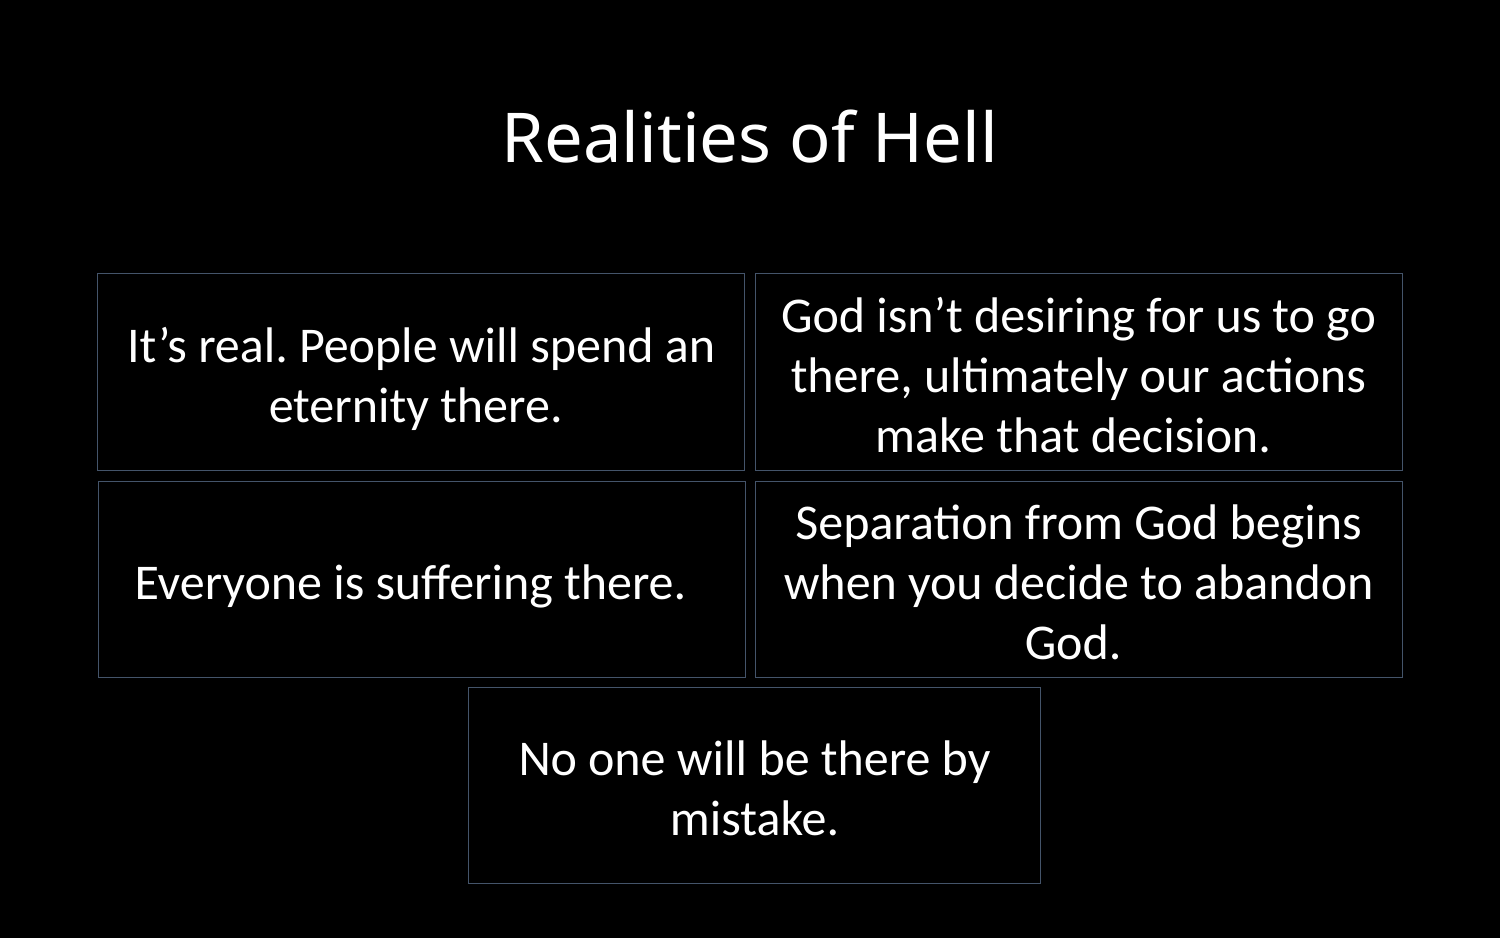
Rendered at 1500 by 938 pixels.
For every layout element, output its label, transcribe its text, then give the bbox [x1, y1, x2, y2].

text_box It’s real. People will spend an eternity there. [97, 273, 745, 471]
text_box No one will be there by mistake. [468, 687, 1041, 884]
title Realities of Hell [103, 49, 1397, 232]
text_box Everyone is suffering there. [98, 481, 746, 678]
text_box Separation from God begins when you decide to abandon God. [755, 481, 1403, 678]
text_box God isn’t desiring for us to go there, ultimately our actions make that decision. [755, 273, 1403, 471]
